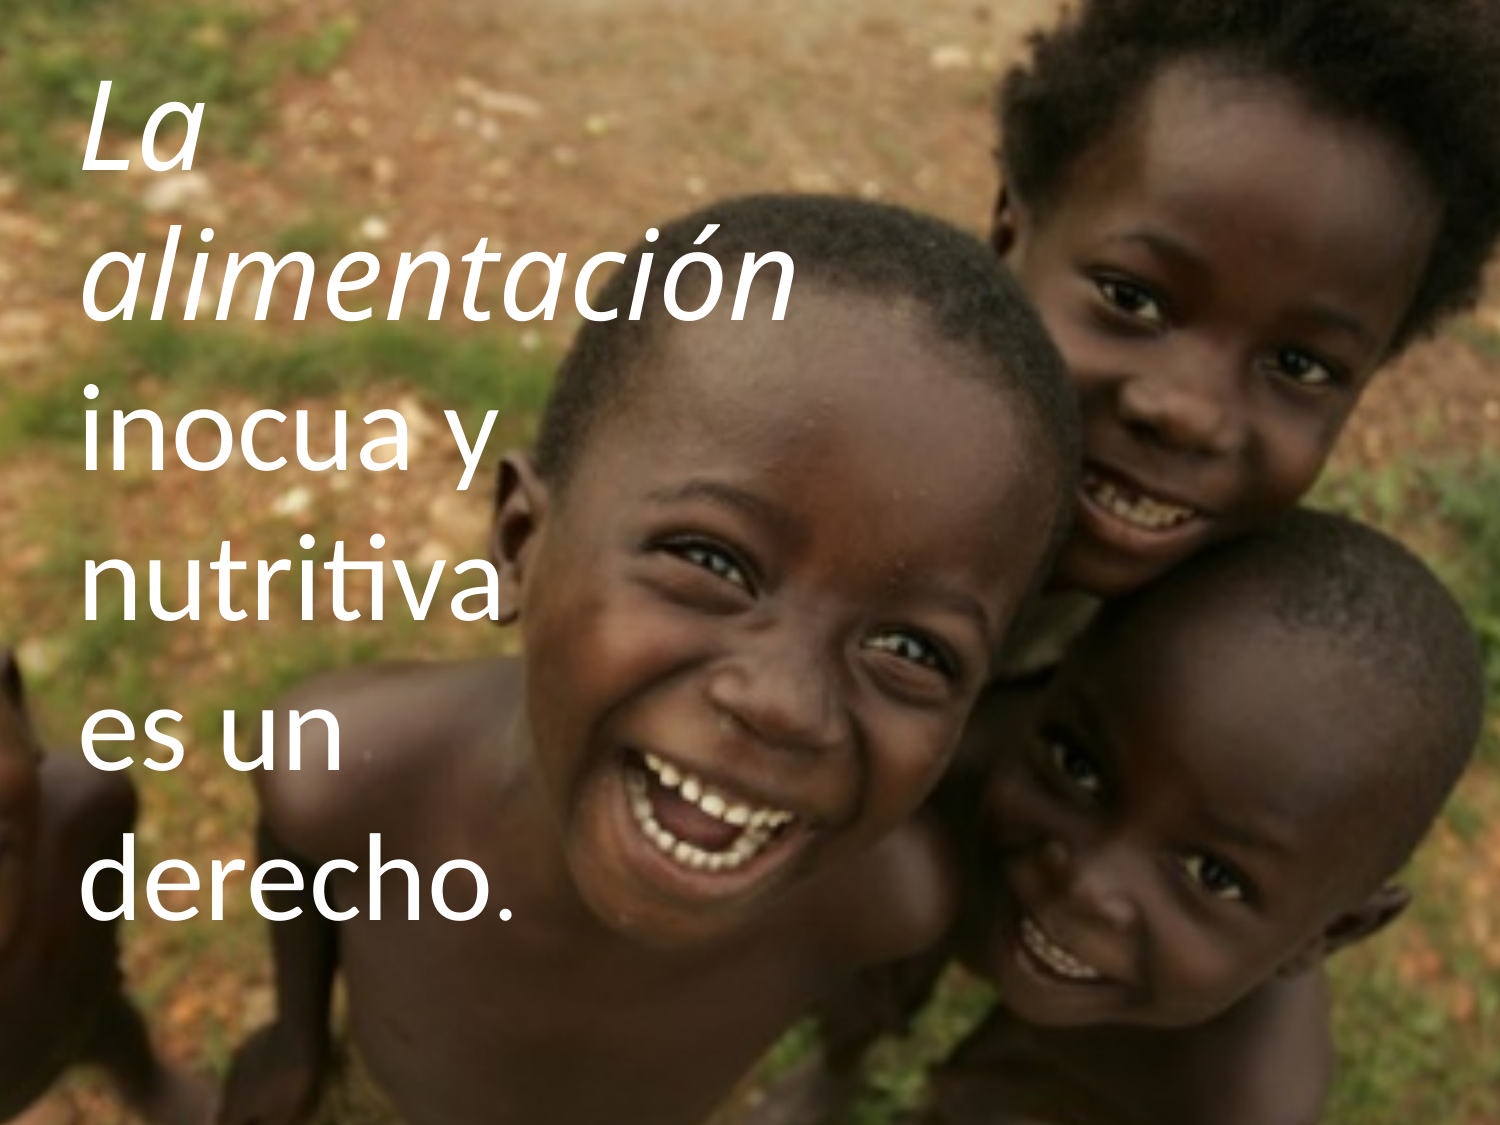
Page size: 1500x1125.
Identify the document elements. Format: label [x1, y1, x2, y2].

list [0, 0, 1500, 1125]
